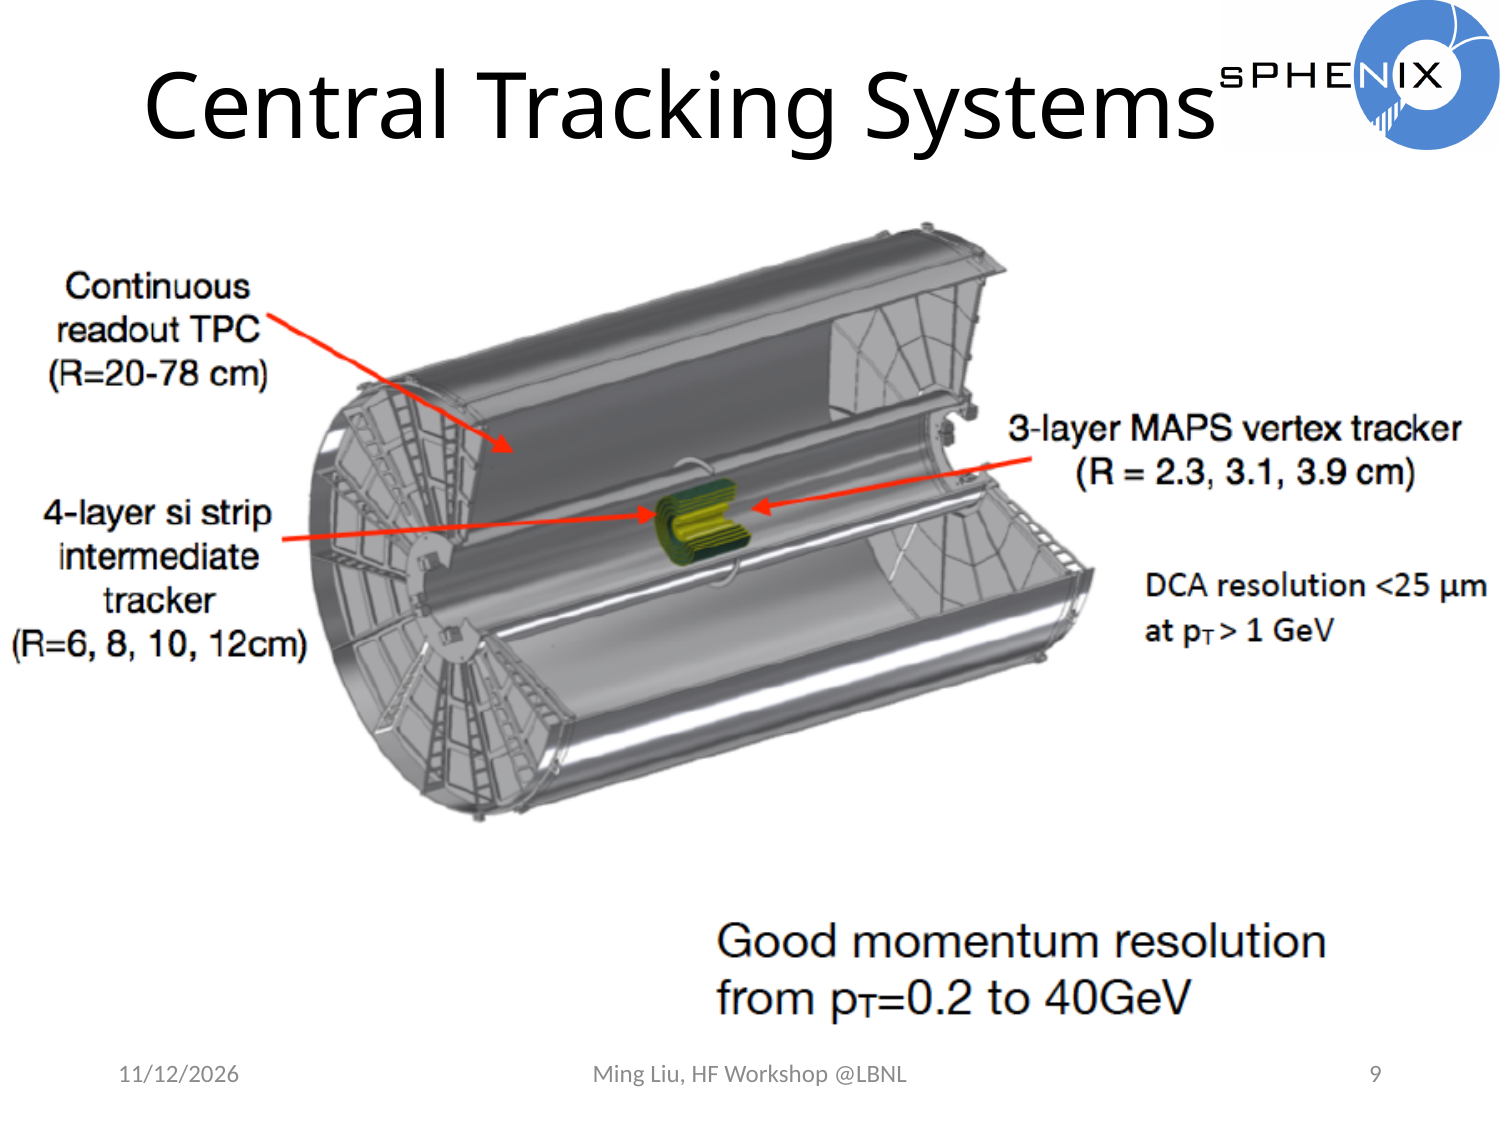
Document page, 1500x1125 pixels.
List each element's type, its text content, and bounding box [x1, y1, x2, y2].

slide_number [103, 1043, 441, 1103]
title Central Tracking Systems [127, 0, 1294, 212]
slide_number 9 [1059, 1043, 1397, 1103]
footer Ming Liu, HF Workshop @LBNL [496, 1043, 1004, 1103]
picture [1294, 0, 1500, 150]
picture [0, 212, 1500, 1043]
